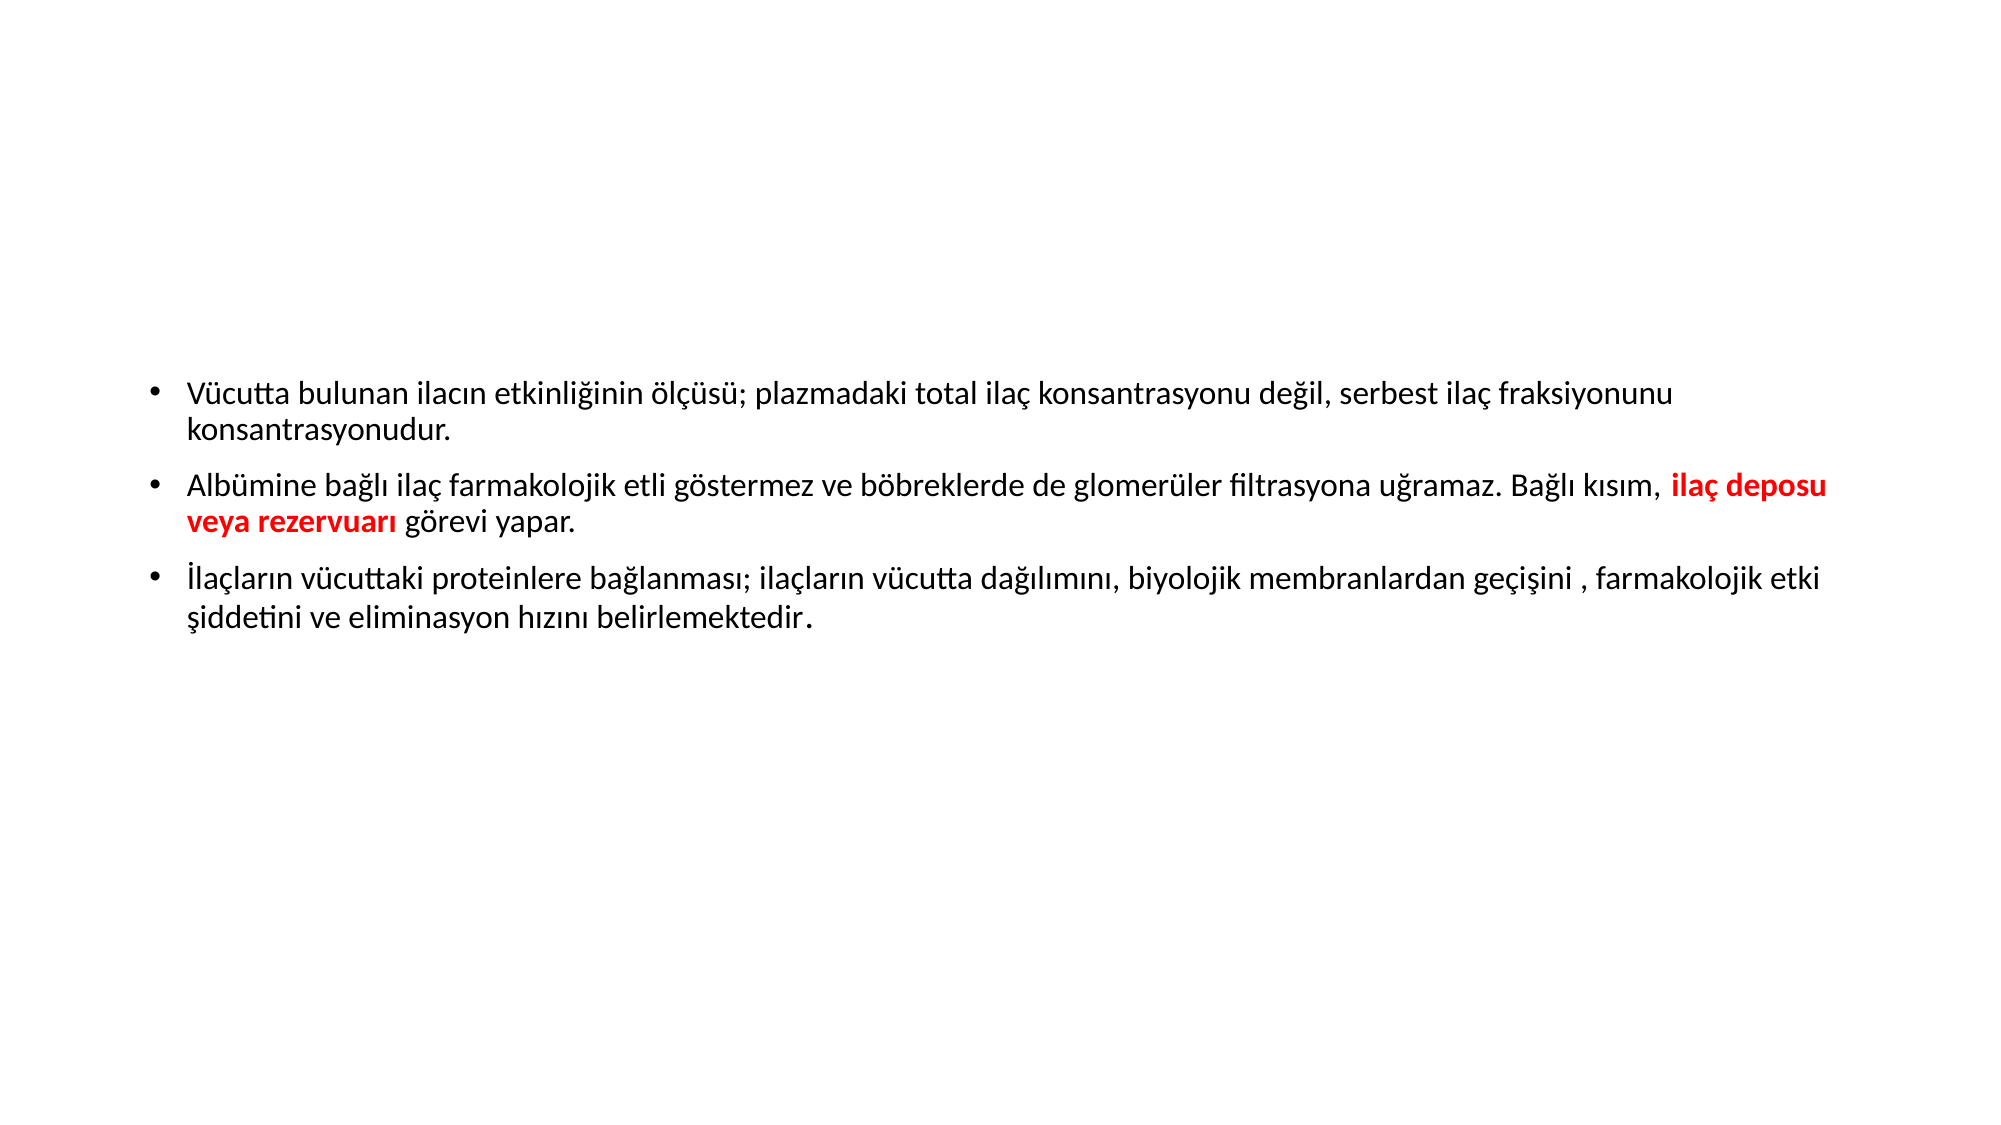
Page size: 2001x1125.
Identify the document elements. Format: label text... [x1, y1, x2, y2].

list Vücutta bulunan ilacın etkinliğinin ölçüsü; plazmadaki total ilaç konsantrasyonu değil, serbest ilaç fraksiyonunu konsantrasyonudur. Albümine bağlı ilaç farmakolojik etli göstermez ve böbreklerde de glomerüler filtrasyona uğramaz. Bağlı kısım, ilaç deposu veya rezervuarı görevi yapar. İlaçların vücuttaki proteinlere bağlanması; ilaçların vücutta dağılımını, biyolojik membranlardan geçişini , farmakolojik etki şiddetini ve eliminasyon hızını belirlemektedir. [125, 149, 1851, 864]
